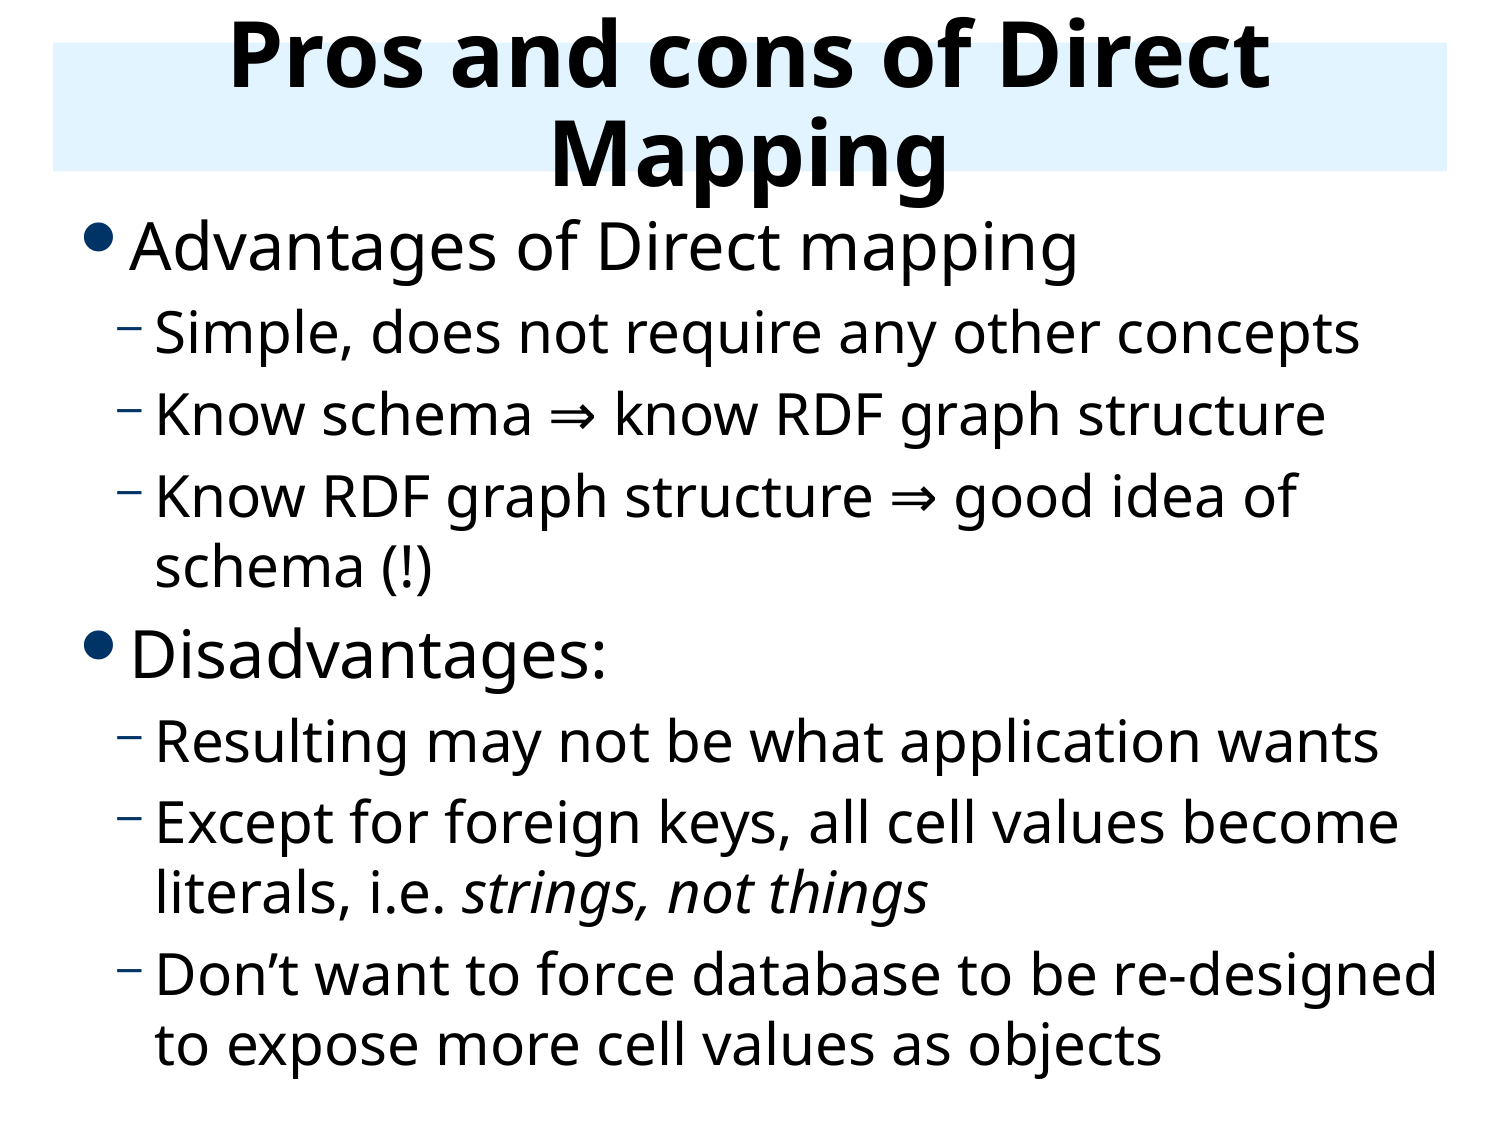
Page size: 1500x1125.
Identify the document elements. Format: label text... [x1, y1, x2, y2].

list Advantages of Direct mapping Simple, does not require any other concepts Know schema ⇒ know RDF graph structure Know RDF graph structure ⇒ good idea of schema (!) Disadvantages: Resulting may not be what application wants Except for foreign keys, all cell values become literals, i.e. strings, not things Don’t want to force database to be re-designed to expose more cell values as objects [64, 196, 1471, 1059]
title Pros and cons of Direct Mapping [53, 42, 1447, 172]
